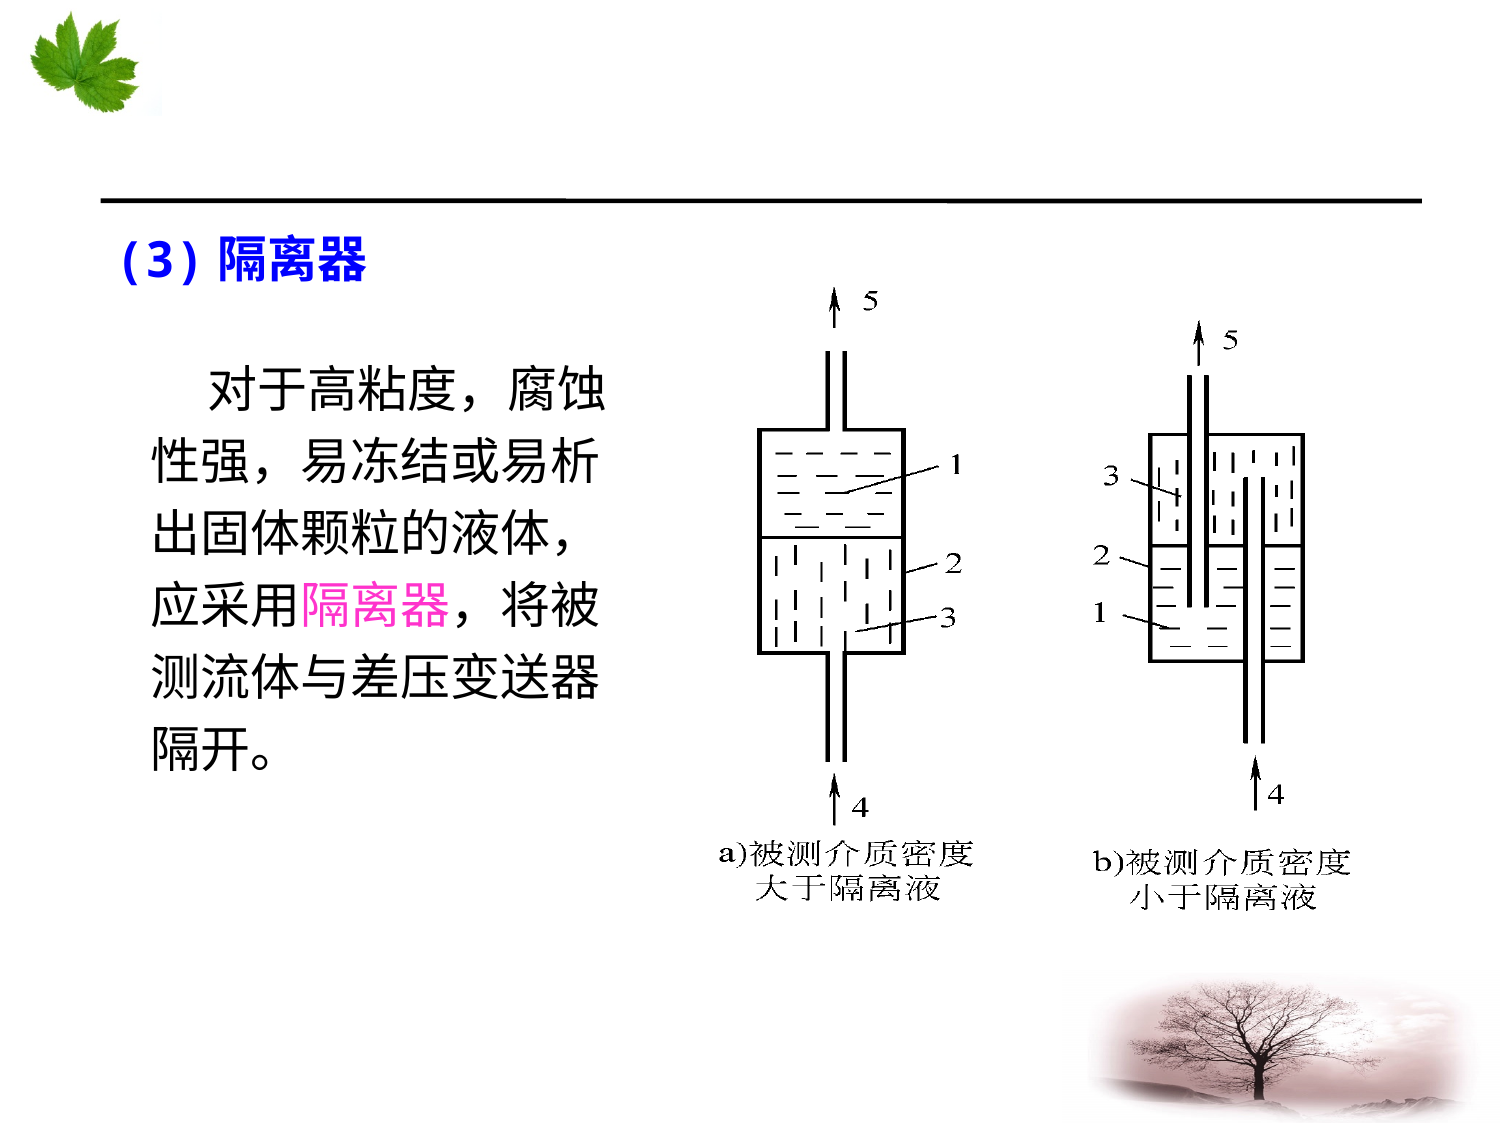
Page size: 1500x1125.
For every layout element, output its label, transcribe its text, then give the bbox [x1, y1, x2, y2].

picture [11, 8, 162, 116]
picture [1062, 969, 1500, 1123]
text_box 对于高粘度，腐蚀性强，易冻结或易析出固体颗粒的液体，应采用隔离器，将被测流体与差压变送器隔开。 [135, 337, 638, 845]
text_box (3)隔离器 [100, 219, 810, 295]
picture [655, 278, 1402, 918]
